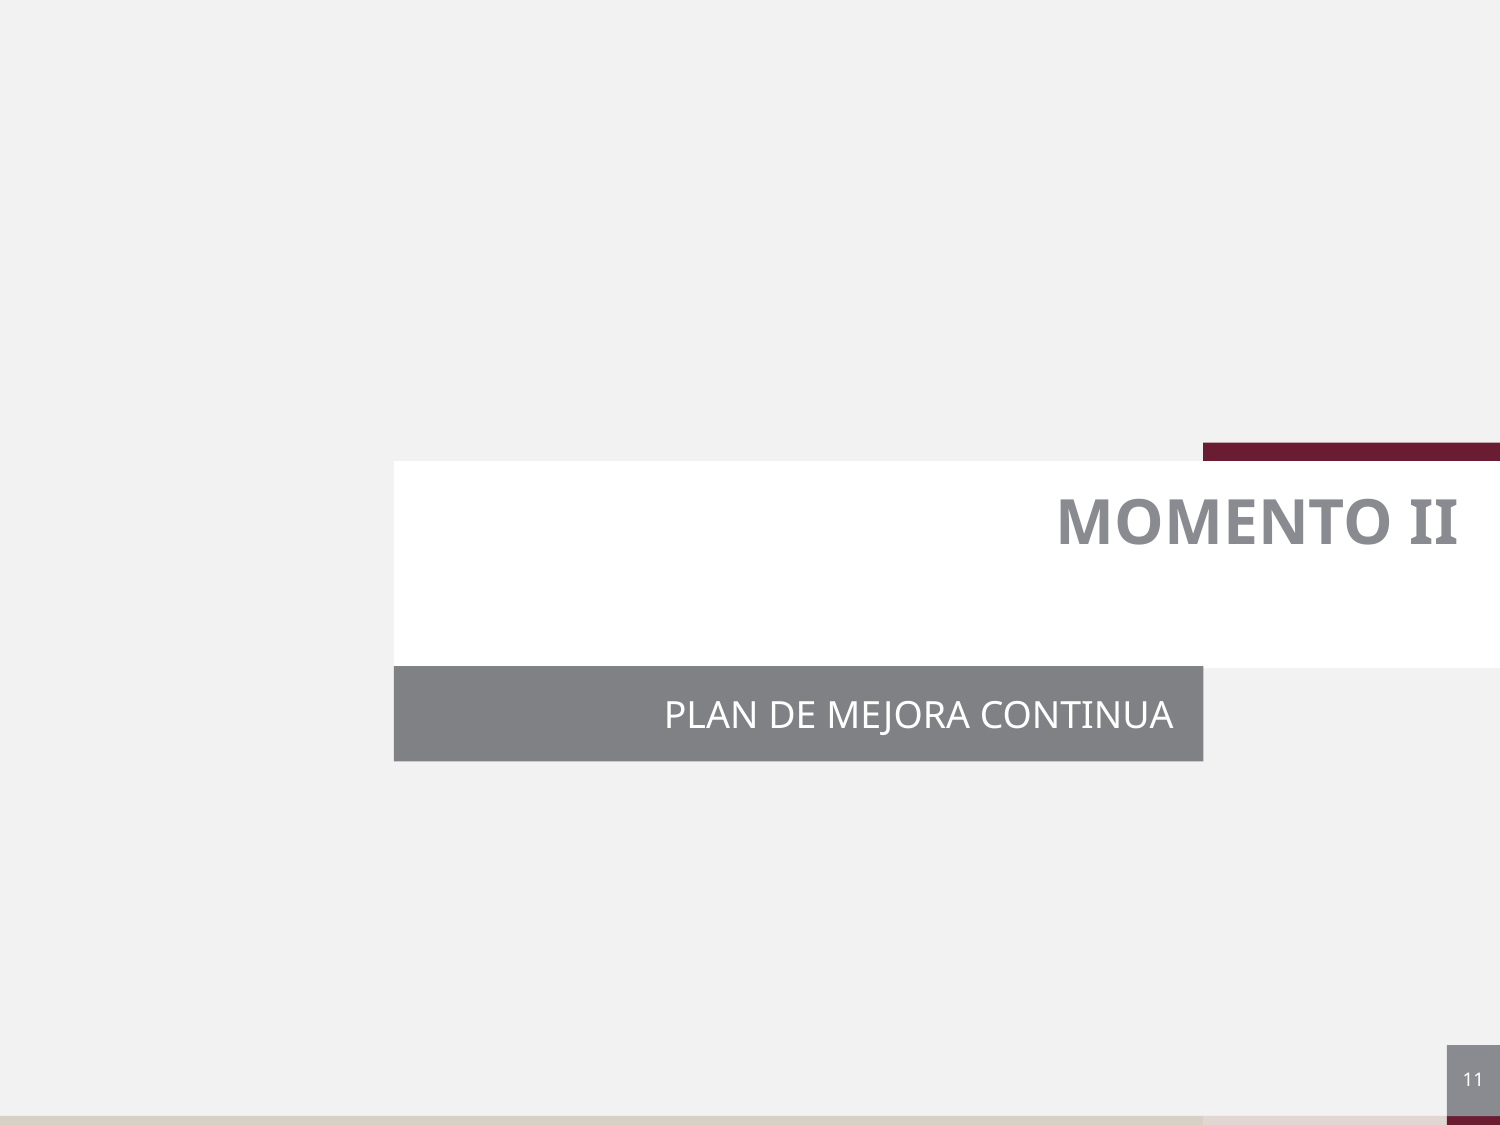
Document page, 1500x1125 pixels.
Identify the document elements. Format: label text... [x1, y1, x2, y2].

subtitle PLAN DE MEJORA CONTINUA [393, 666, 1204, 762]
slide_number 11 [1446, 1045, 1500, 1117]
title MOMENTO II [393, 461, 1500, 668]
